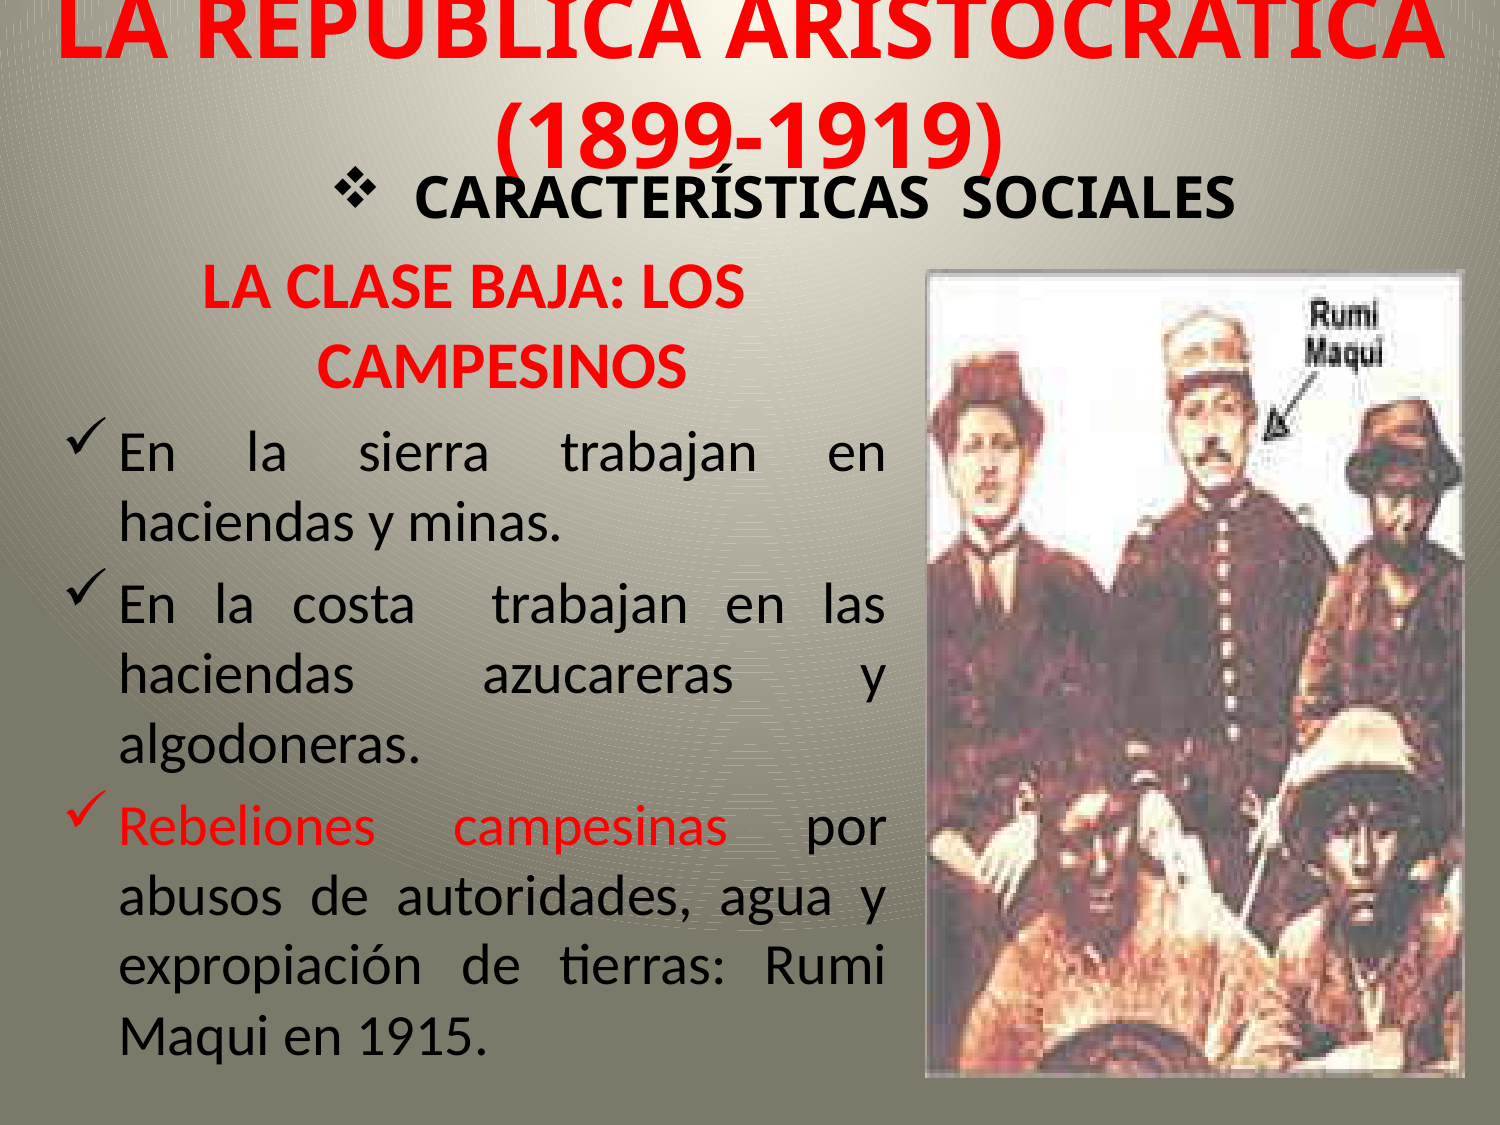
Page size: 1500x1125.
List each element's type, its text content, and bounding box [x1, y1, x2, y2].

title LA REPÚBLICA ARISTOCRÁTICA (1899-1919) [0, 0, 1500, 155]
text_box CARACTERÍSTICAS SOCIALES [314, 152, 1252, 238]
list LA CLASE BAJA: LOS CAMPESINOS En la sierra trabajan en haciendas y minas. En la costa trabajan en las haciendas azucareras y algodoneras. Rebeliones campesinas por abusos de autoridades, agua y expropiación de tierras: Rumi Maqui en 1915. [46, 234, 903, 1006]
picture [925, 269, 1466, 1079]
